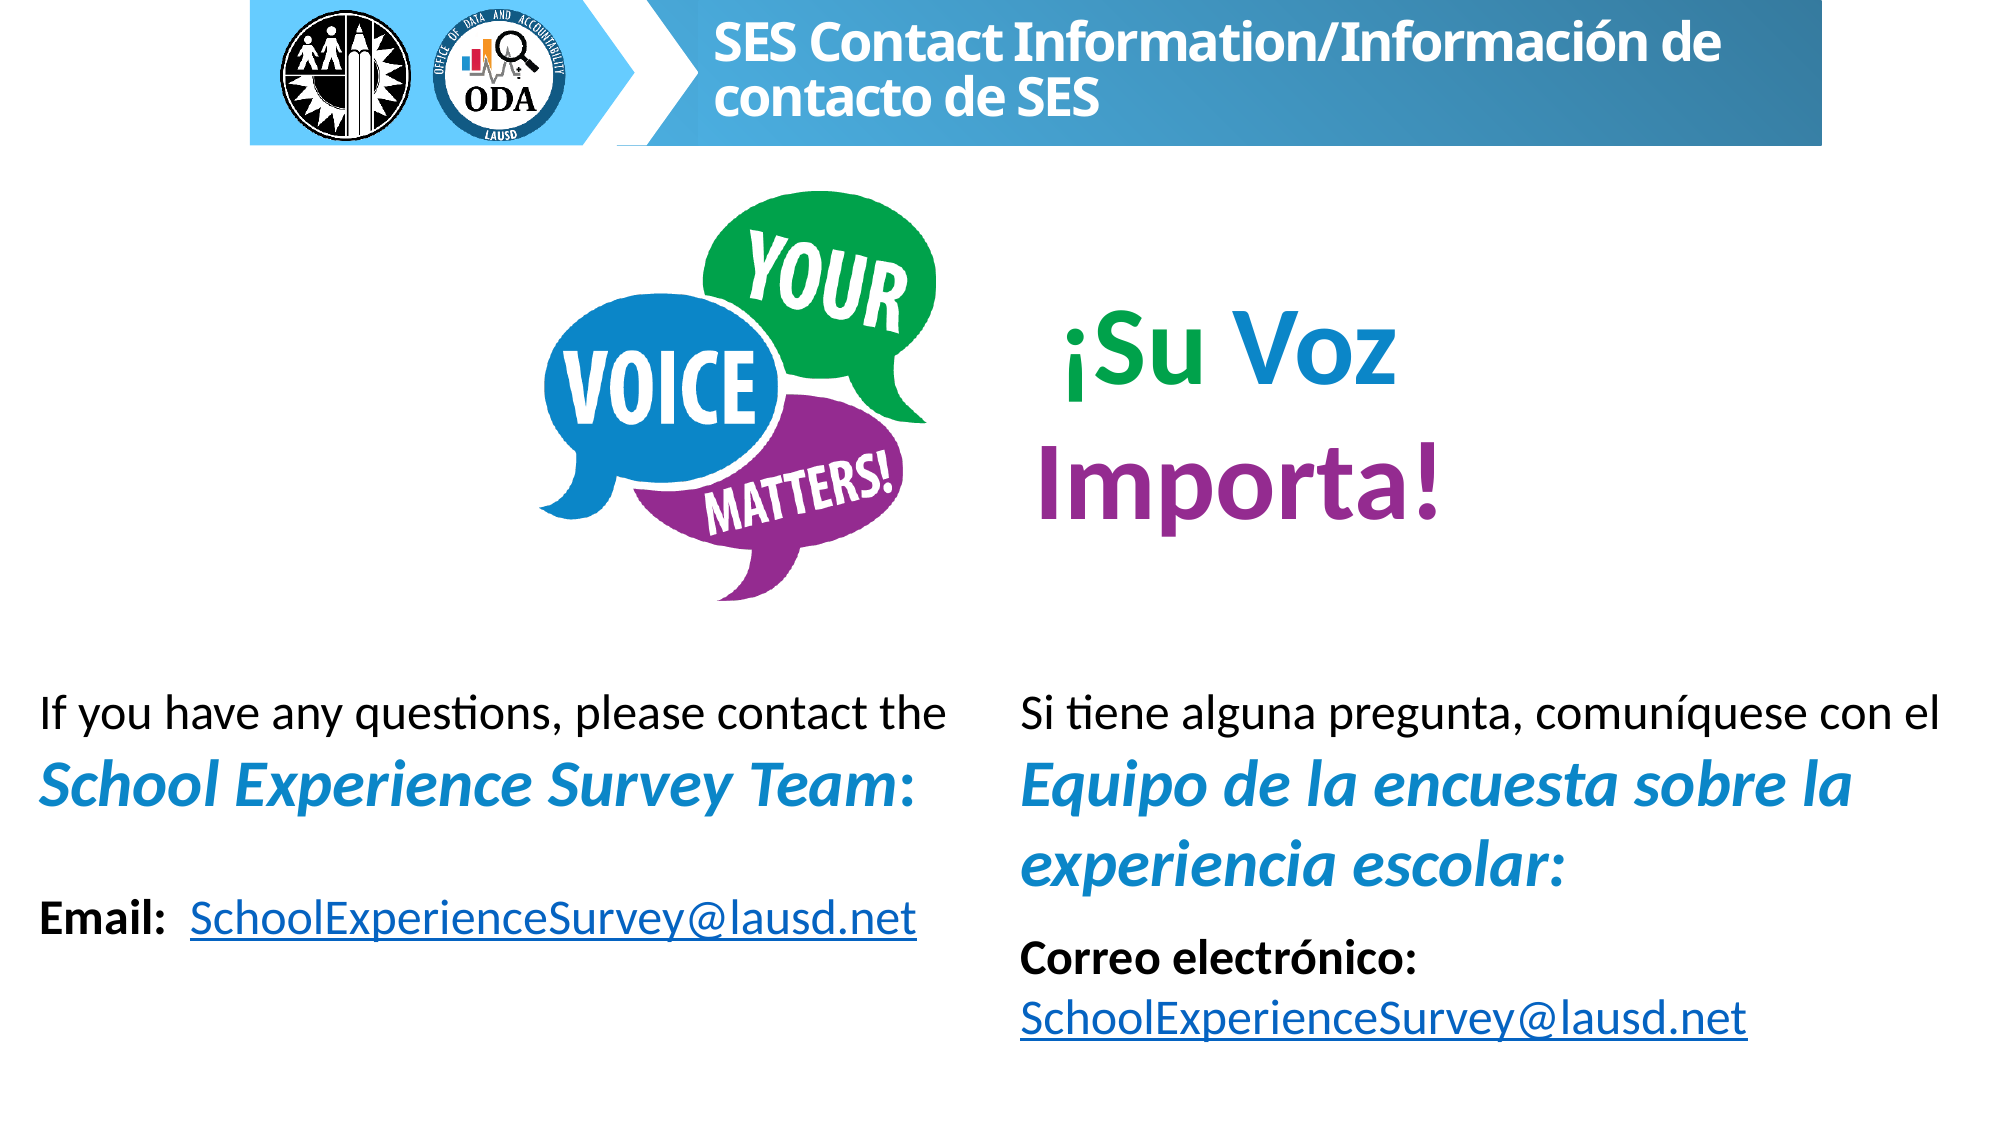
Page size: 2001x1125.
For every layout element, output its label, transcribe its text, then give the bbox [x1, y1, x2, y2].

text_box [248, 0, 636, 147]
text_box SES Contact Information/Información de contacto de SES [698, 0, 1822, 146]
text_box [584, 0, 698, 147]
text_box If you have any questions, please contact the School Experience Survey Team: Email: SchoolExperienceSurvey@lausd.net [24, 672, 973, 1077]
text_box [649, 0, 698, 68]
text_box ¡Su Voz Importa! [1019, 264, 1462, 550]
text_box Si tiene alguna pregunta, comuníquese con el Equipo de la encuesta sobre la experiencia escolar: Correo electrónico: SchoolExperienceSurvey@lausd.net [1005, 672, 1974, 1077]
text_box [648, 77, 698, 146]
picture [539, 191, 936, 602]
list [425, 1, 572, 147]
picture [280, 10, 411, 141]
